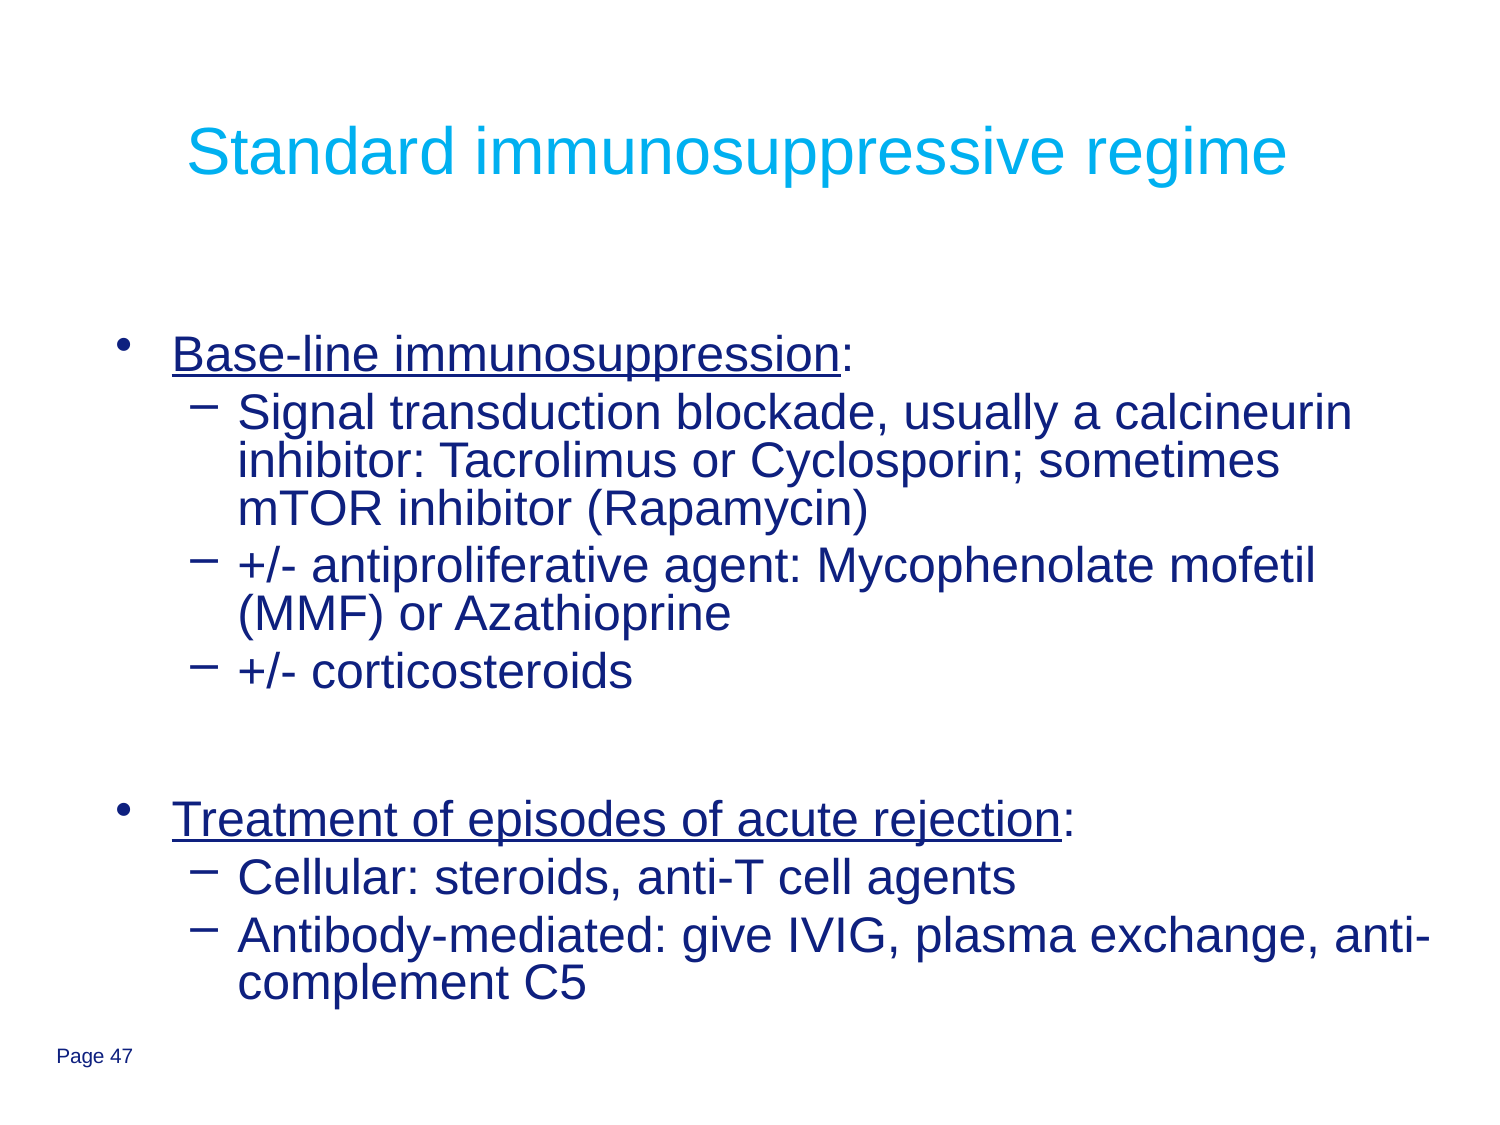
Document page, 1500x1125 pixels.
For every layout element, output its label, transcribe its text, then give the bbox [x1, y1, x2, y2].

slide_number Page 47 [40, 1034, 392, 1114]
list Base-line immunosuppression: Signal transduction blockade, usually a calcineurin inhibitor: Tacrolimus or Cyclosporin; sometimes mTOR inhibitor (Rapamycin) +/- antiproliferative agent: Mycophenolate mofetil (MMF) or Azathioprine +/- corticosteroids Treatment of episodes of acute rejection: Cellular: steroids, anti-T cell agents Antibody-mediated: give IVIG, plasma exchange, anti-complement C5 [100, 255, 1451, 776]
title Standard immunosuppressive regime [100, 54, 1376, 243]
